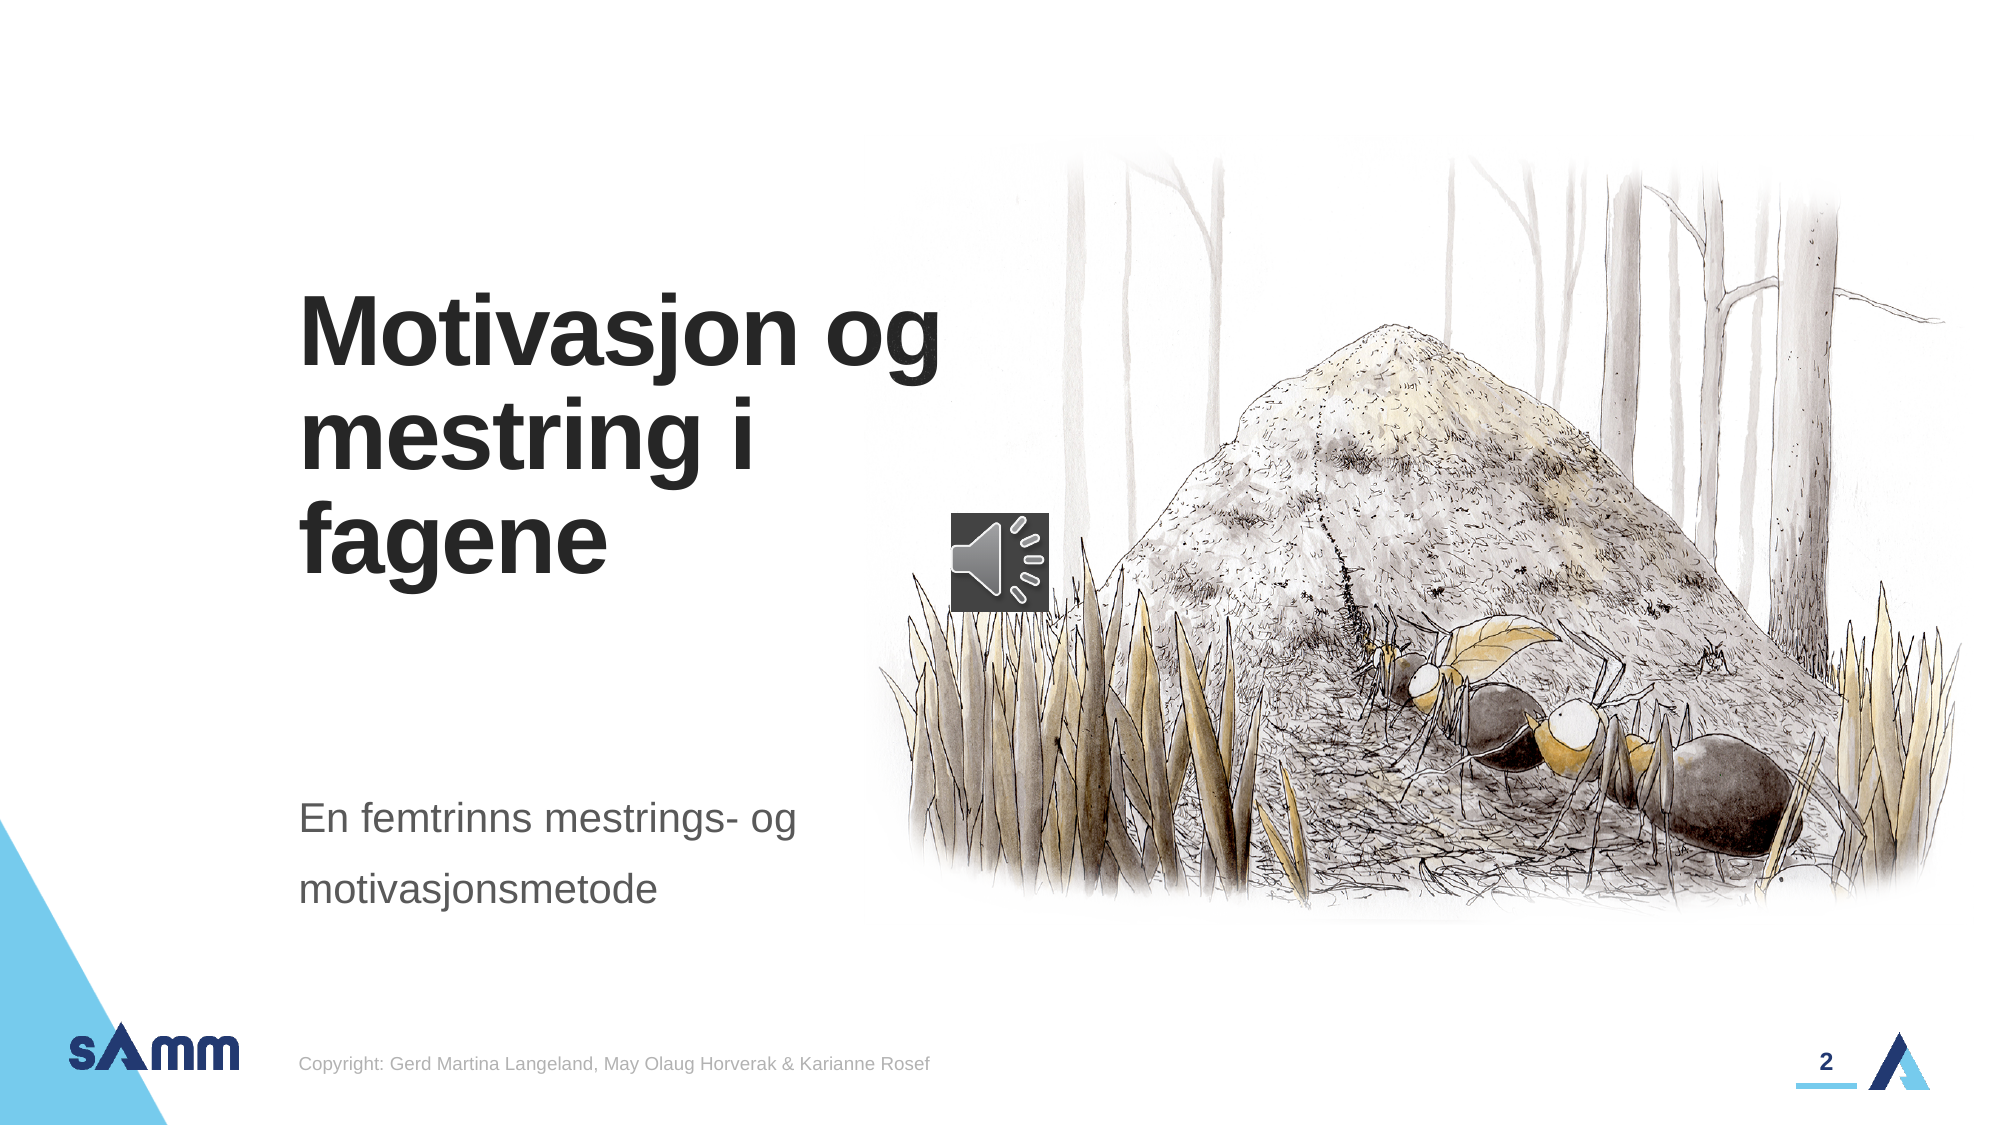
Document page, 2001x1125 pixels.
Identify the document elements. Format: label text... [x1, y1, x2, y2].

title Motivasjon og mestring i fagene [283, 229, 859, 602]
slide_number 2 [1795, 1033, 1858, 1088]
picture [0, 737, 239, 1125]
subtitle En femtrinns mestrings- og motivasjonsmetode [283, 783, 979, 969]
footer Copyright: Gerd Martina Langeland, May Olaug Horverak & Karianne Rosef [283, 1054, 1165, 1071]
picture [864, 135, 1974, 925]
picture [1868, 1032, 1930, 1090]
